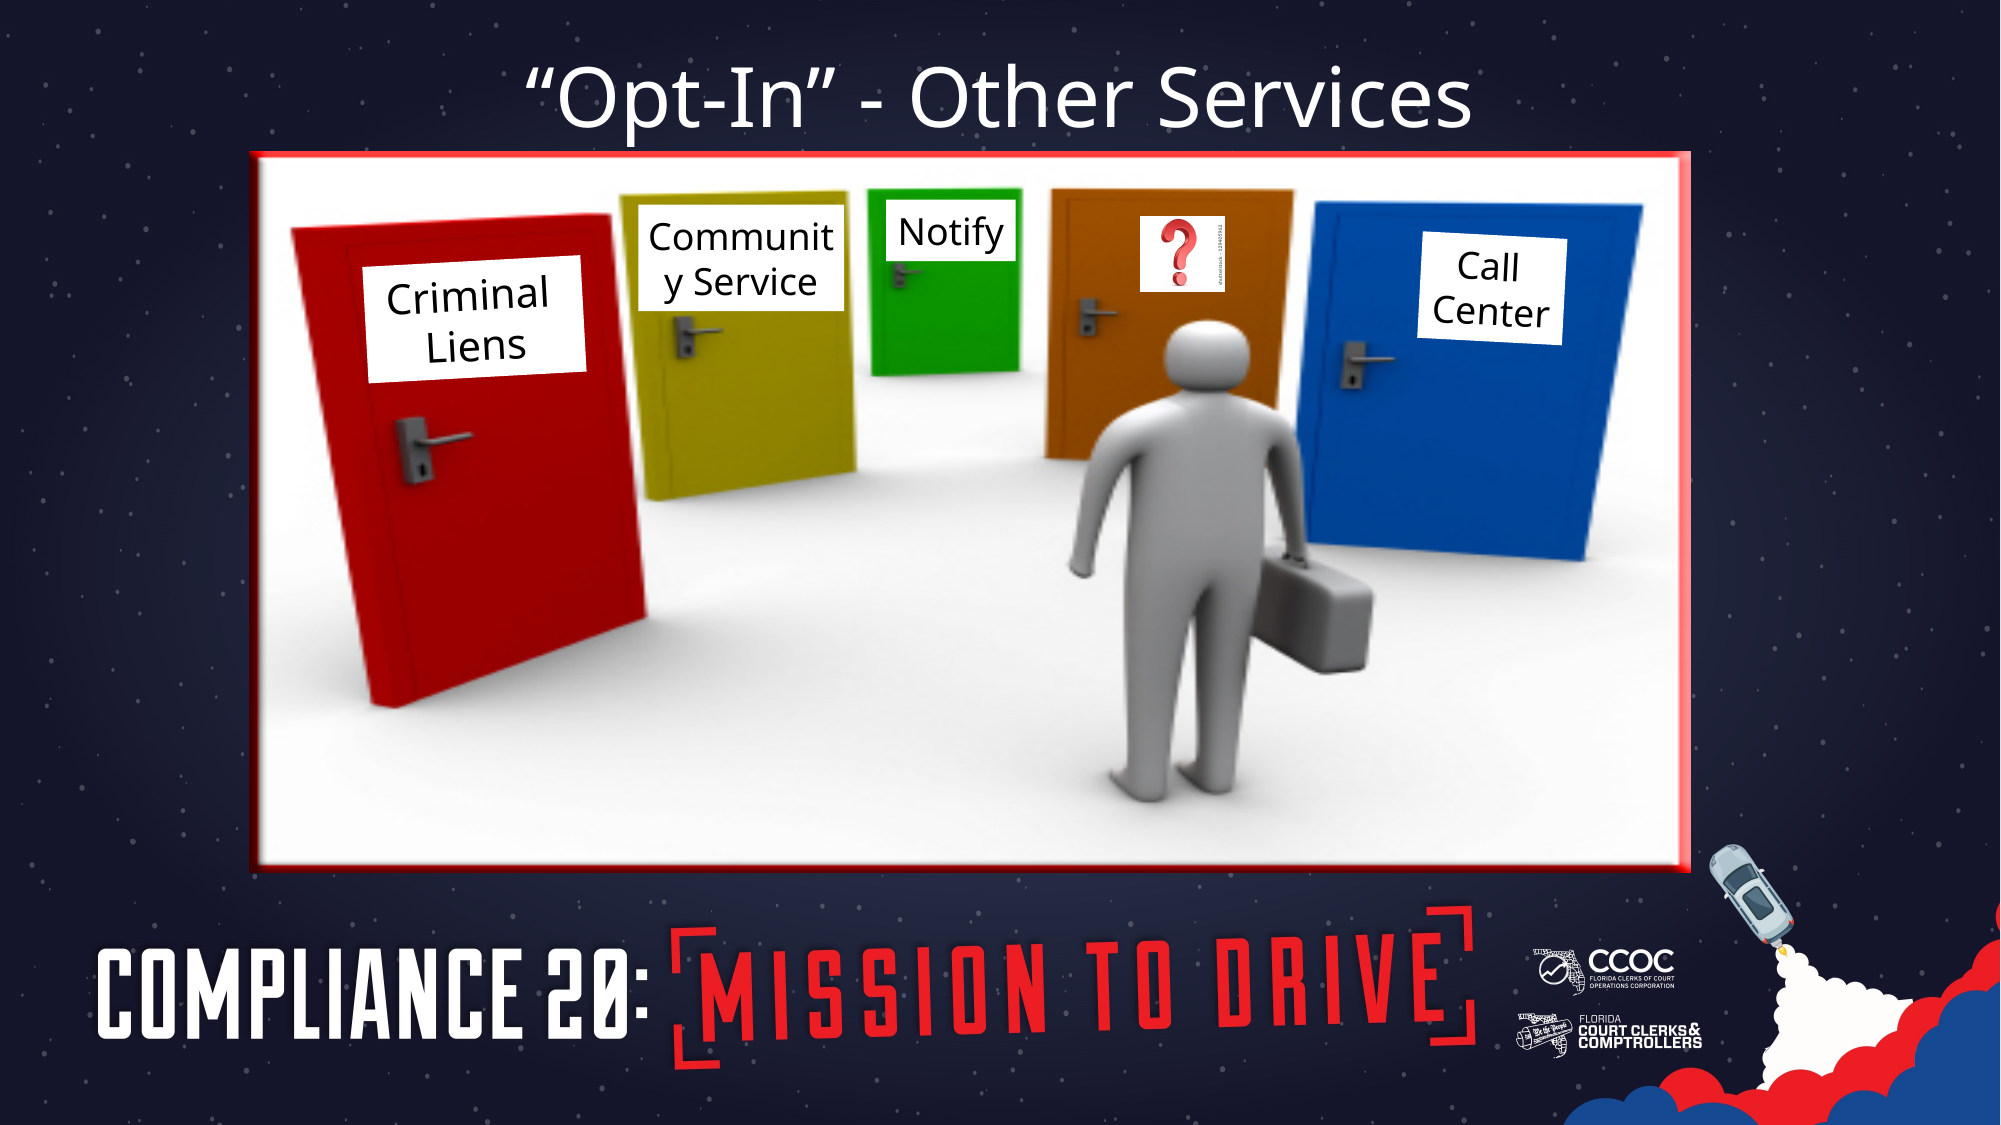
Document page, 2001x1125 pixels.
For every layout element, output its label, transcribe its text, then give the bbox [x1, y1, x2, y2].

picture [0, 0, 2001, 1125]
title “Opt-In” - Other Services [0, 0, 2000, 190]
